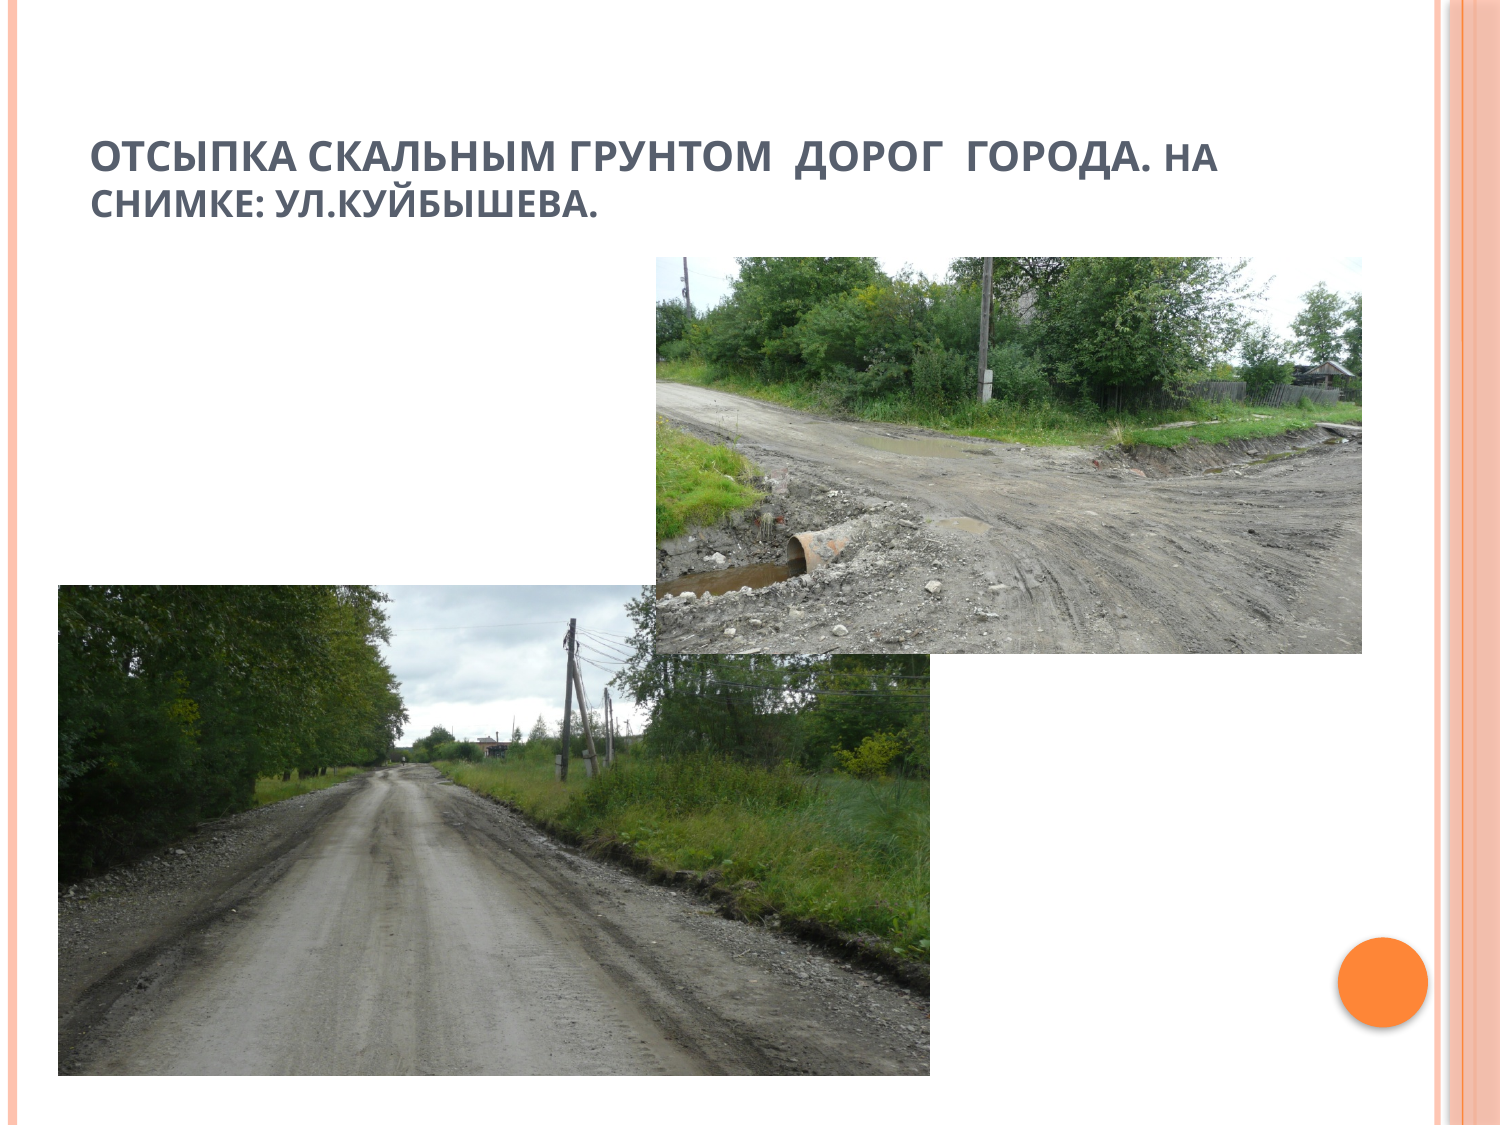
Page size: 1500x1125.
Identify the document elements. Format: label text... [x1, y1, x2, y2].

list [655, 256, 1363, 655]
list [57, 585, 930, 1077]
title Отсыпка скальным грунтом дорог города. На снимке: Ул.Куйбышева. [75, 45, 1300, 233]
